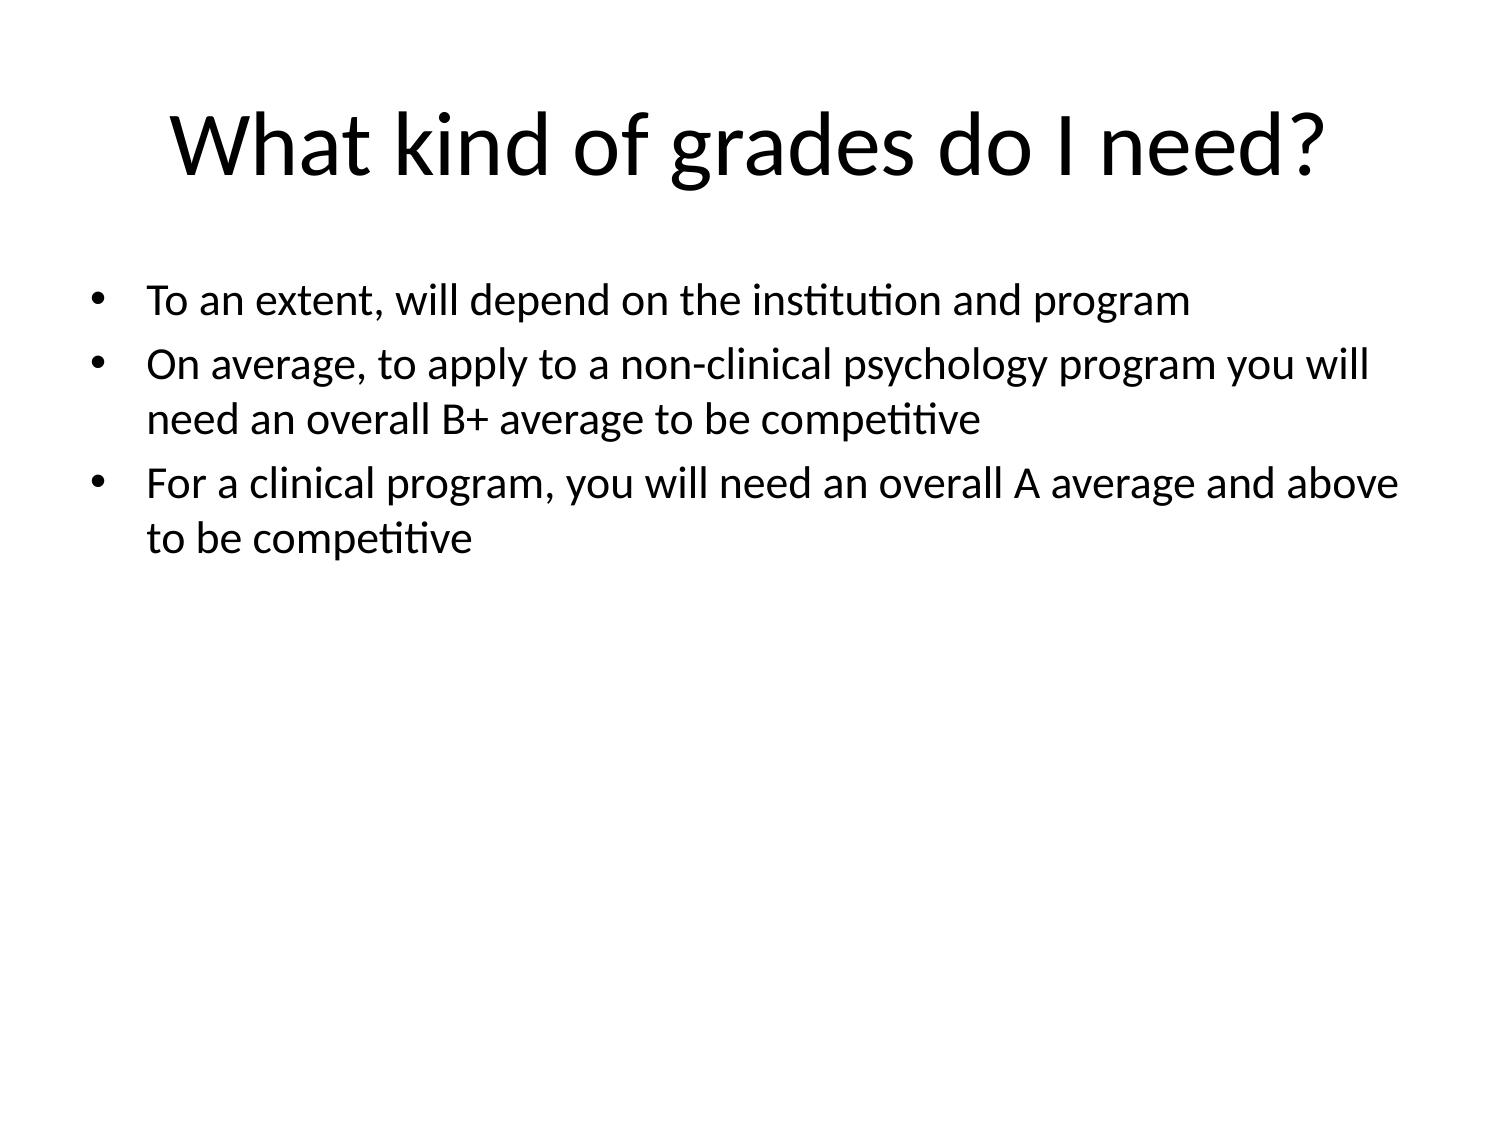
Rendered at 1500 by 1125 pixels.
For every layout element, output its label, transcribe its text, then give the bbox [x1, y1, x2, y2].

title What kind of grades do I need? [75, 45, 1425, 233]
list To an extent, will depend on the institution and program On average, to apply to a non-clinical psychology program you will need an overall B+ average to be competitive For a clinical program, you will need an overall A average and above to be competitive [75, 262, 1425, 1005]
